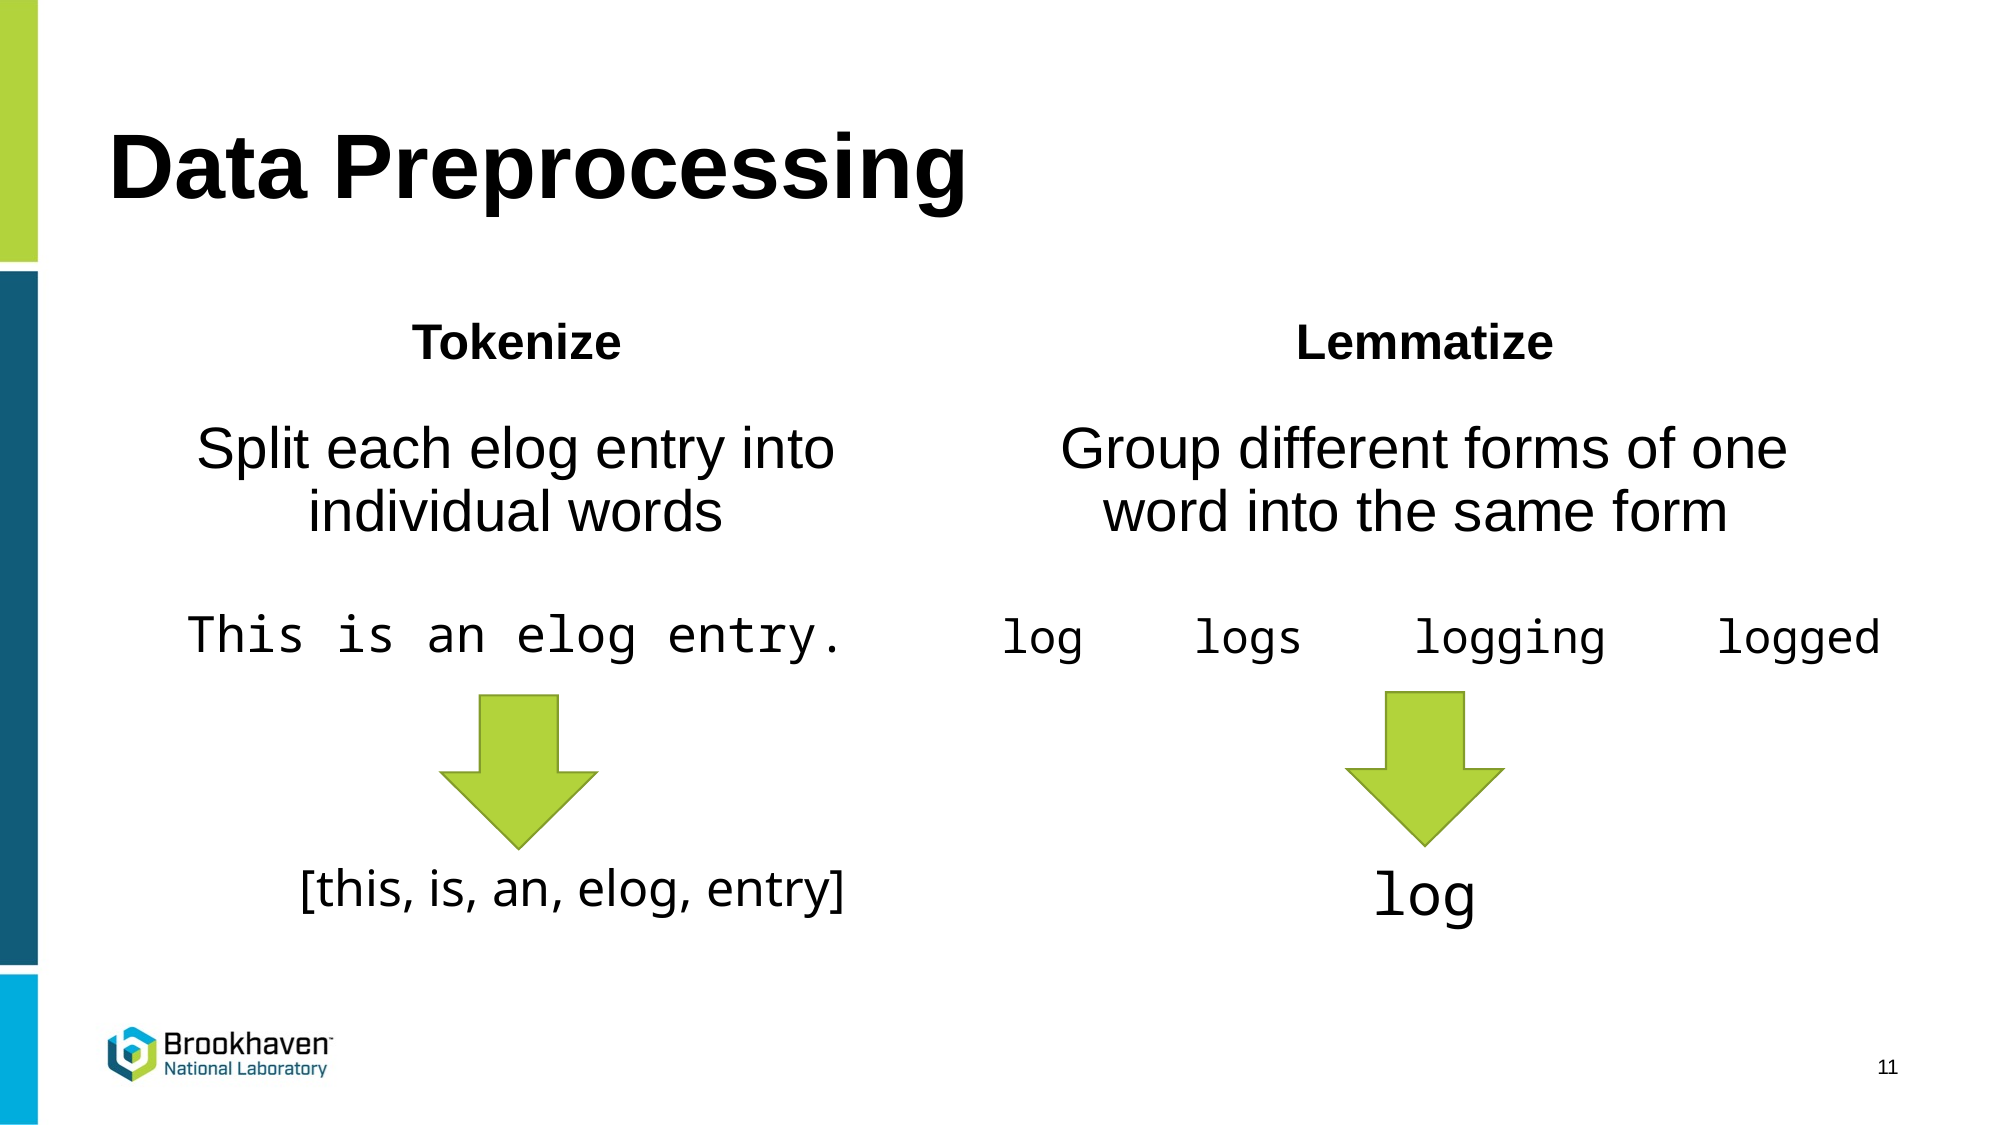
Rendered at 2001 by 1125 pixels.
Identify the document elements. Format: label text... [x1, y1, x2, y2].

text_box [1344, 691, 1506, 848]
text_box log [1357, 849, 1493, 934]
slide_number 11 [1835, 1036, 1907, 1097]
text_box log logs logging logged [939, 600, 1943, 671]
text_box [this, is, an, elog, entry] [285, 849, 862, 924]
title Data Preprocessing [93, 59, 1819, 278]
list Group different forms of one word into the same form [999, 410, 1851, 600]
list Group different forms of one word into the same form [999, 671, 1851, 1016]
list Tokenize [93, 275, 940, 410]
list Split each elog entry into individual words This is an elog entry. [93, 410, 940, 1016]
picture [0, 0, 2001, 1125]
text_box [438, 694, 600, 851]
list Lemmatize [999, 275, 1851, 410]
